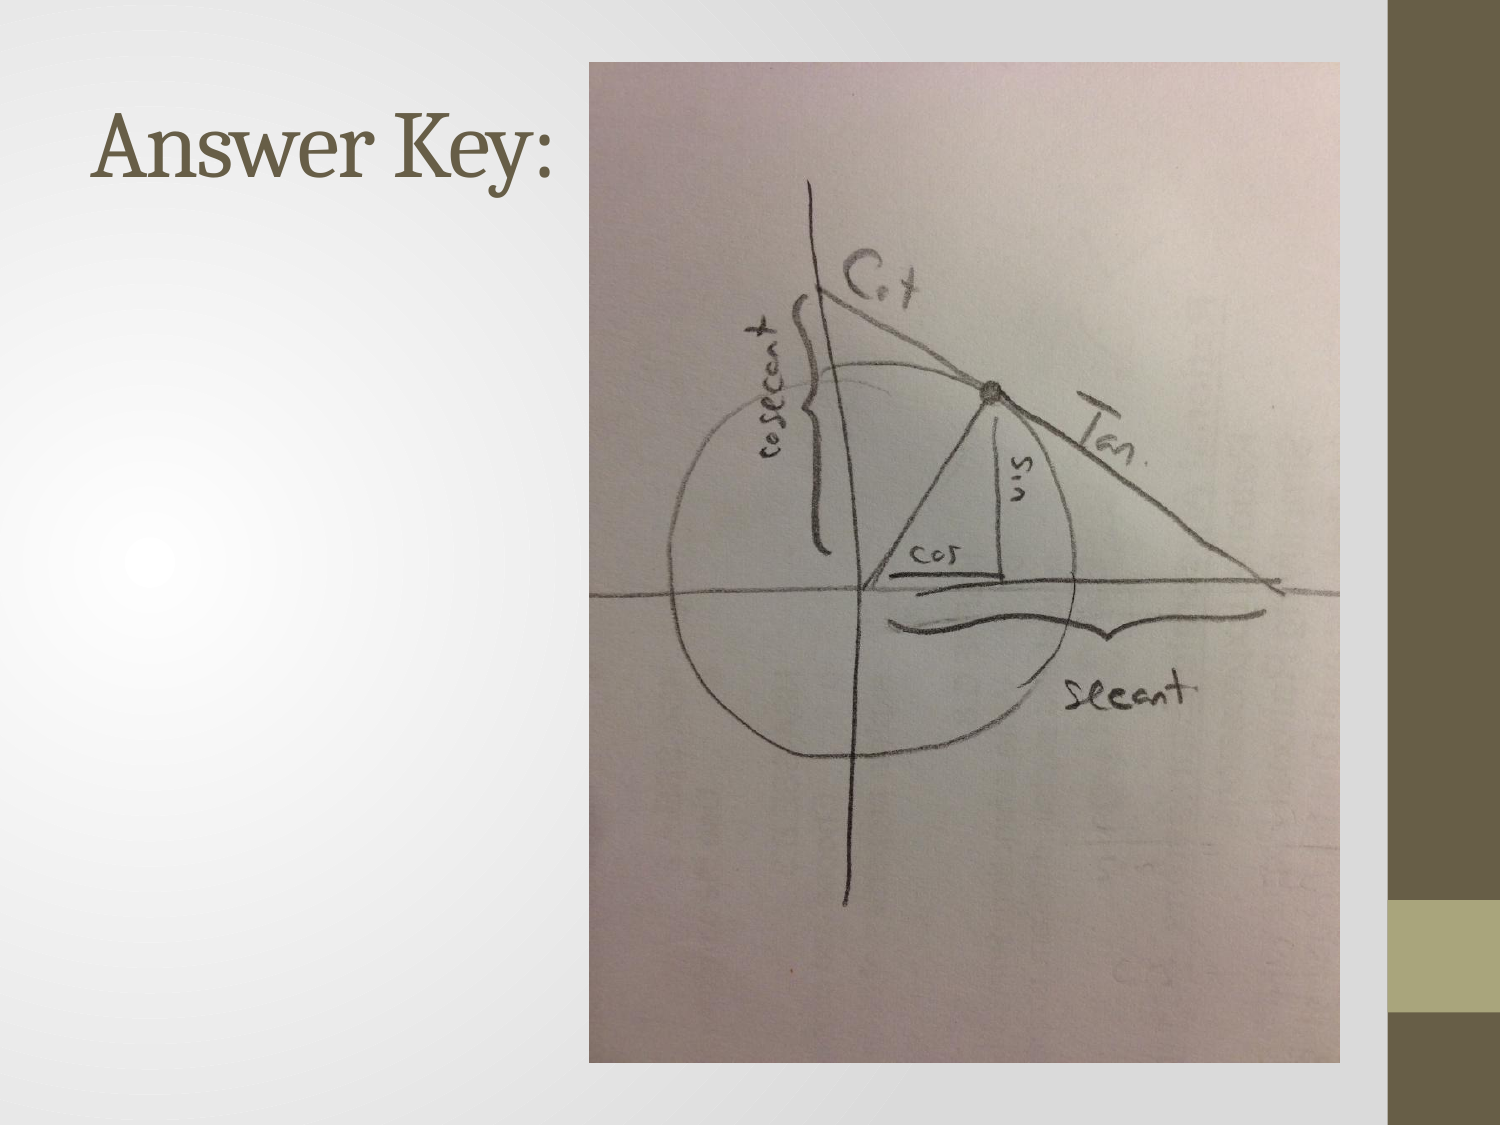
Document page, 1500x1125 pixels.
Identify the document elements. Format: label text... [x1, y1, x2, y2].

title Answer Key: [75, 45, 1325, 233]
picture [588, 61, 1340, 1063]
